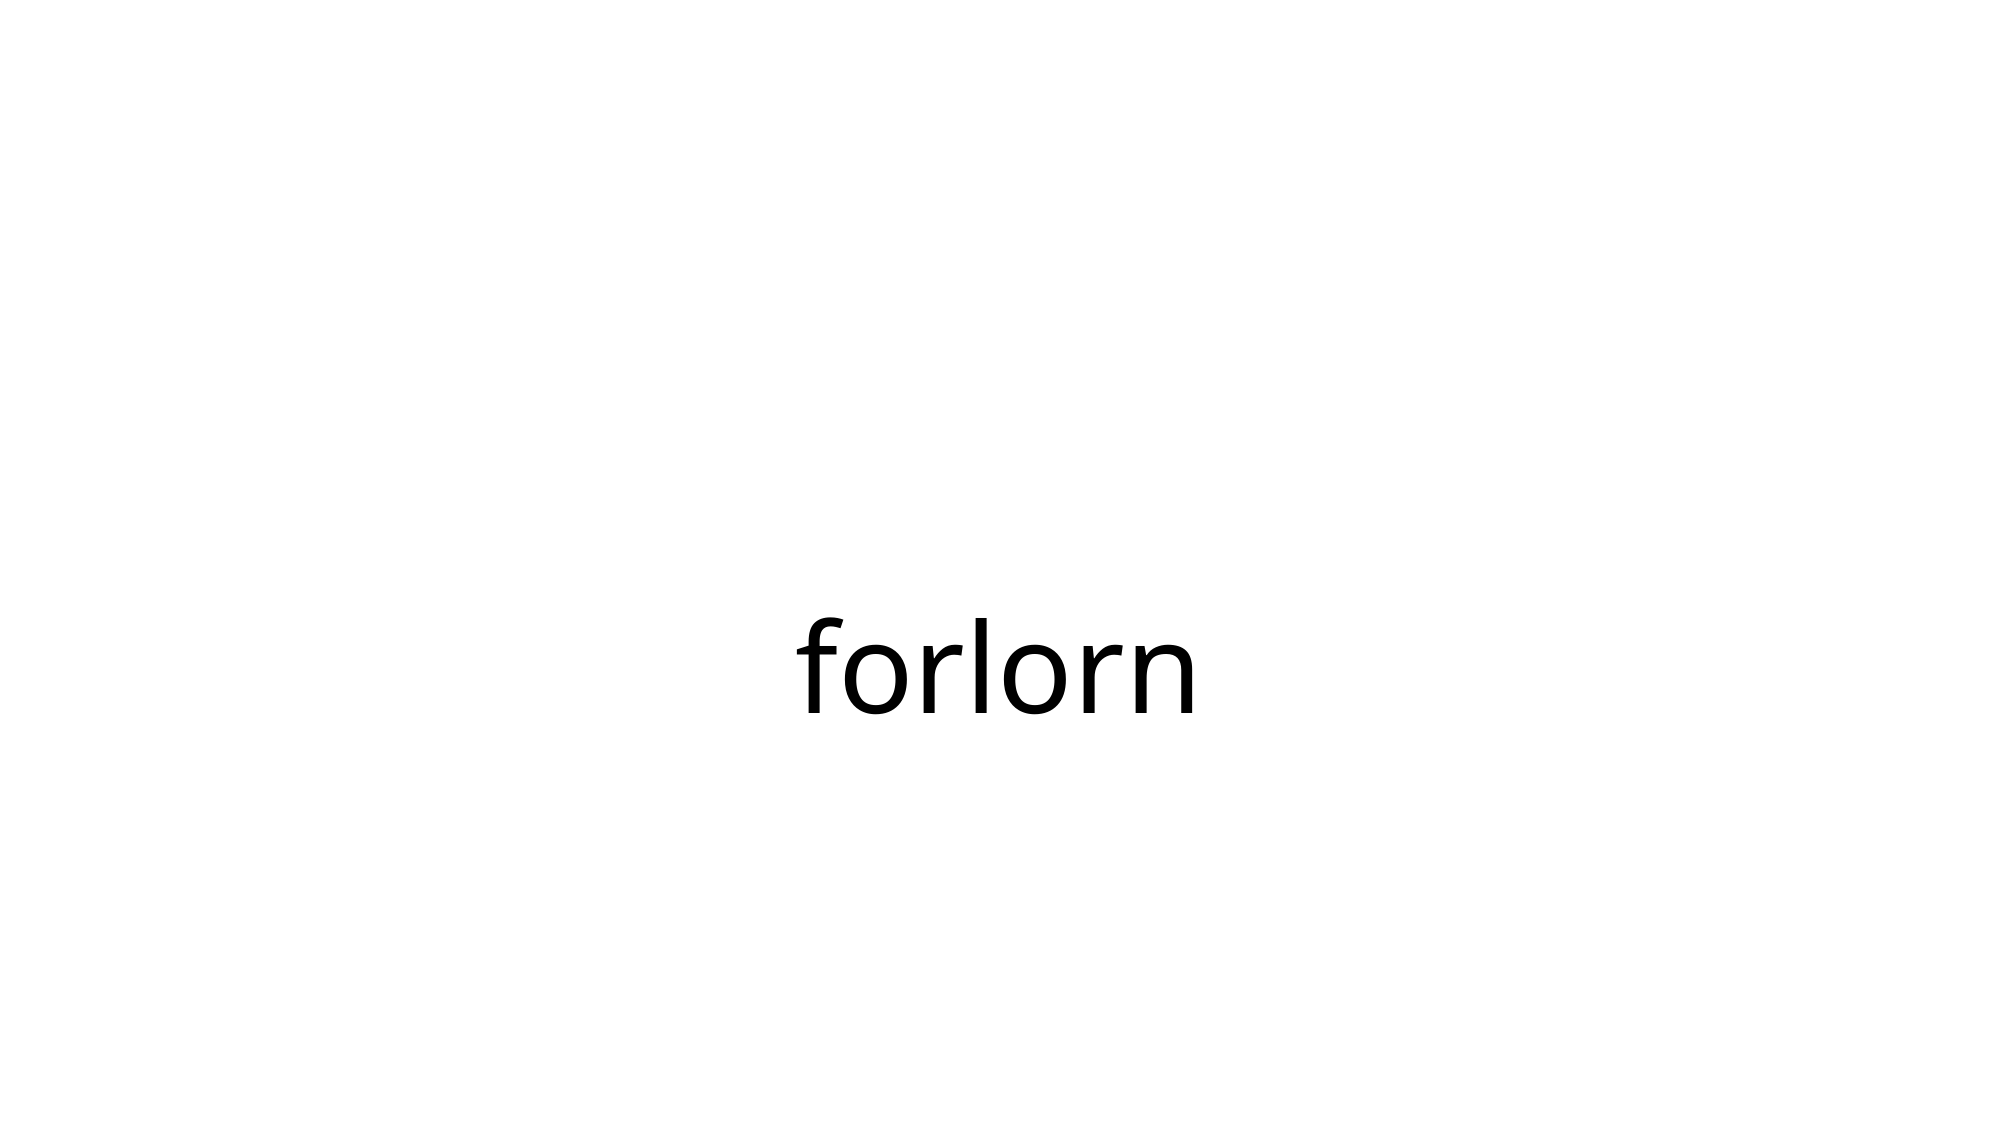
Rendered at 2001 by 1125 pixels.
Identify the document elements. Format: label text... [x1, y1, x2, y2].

title forlorn [136, 505, 1862, 749]
